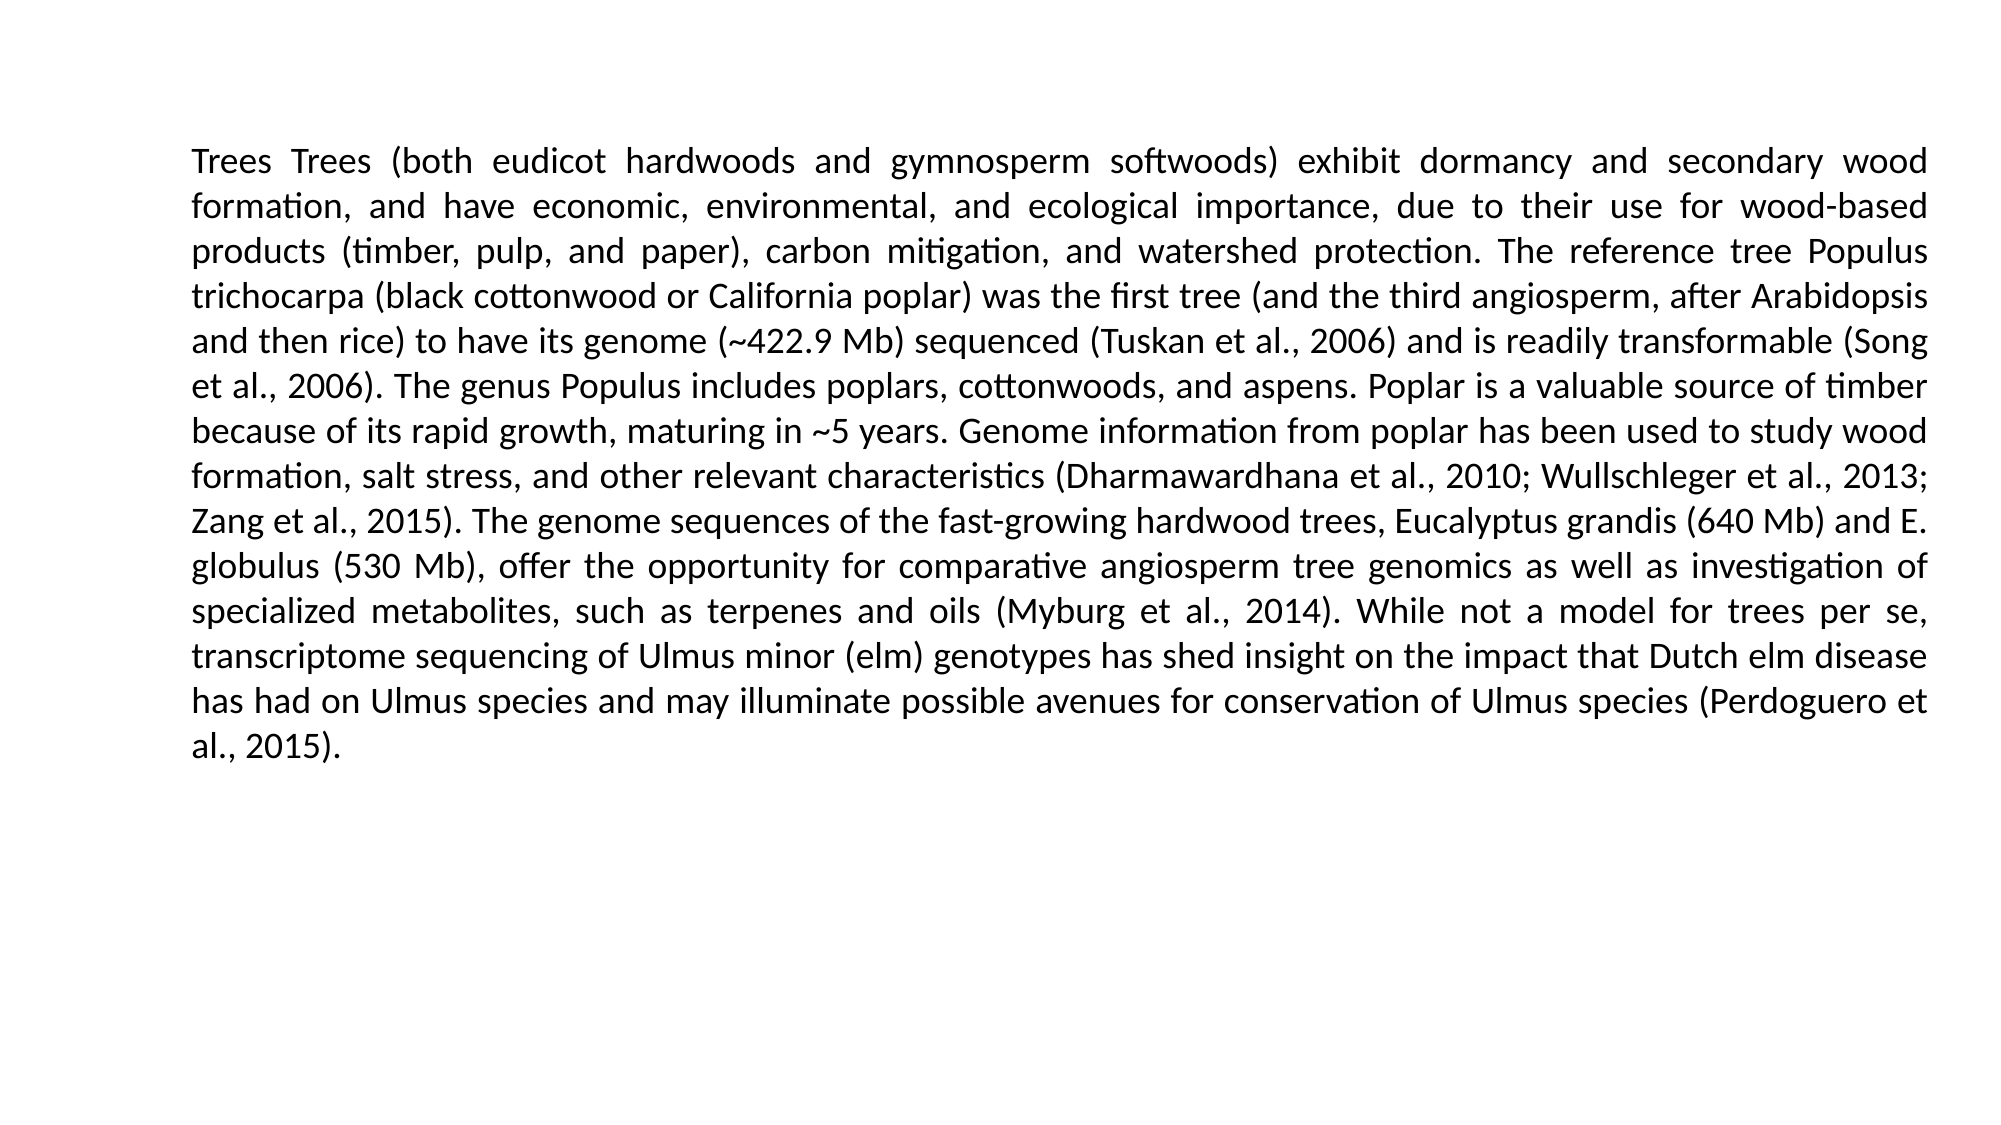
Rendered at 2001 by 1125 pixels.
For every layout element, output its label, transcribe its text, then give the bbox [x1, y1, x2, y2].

text_box Trees Trees (both eudicot hardwoods and gymnosperm softwoods) exhibit dormancy and secondary wood formation, and have economic, environmental, and ecological importance, due to their use for wood-based products (timber, pulp, and paper), carbon mitigation, and watershed protection. The reference tree Populus trichocarpa (black cottonwood or California poplar) was the first tree (and the third angiosperm, after Arabidopsis and then rice) to have its genome (~422.9 Mb) sequenced (Tuskan et al., 2006) and is readily transformable (Song et al., 2006). The genus Populus includes poplars, cottonwoods, and aspens. Poplar is a valuable source of timber because of its rapid growth, maturing in ~5 years. Genome information from poplar has been used to study wood formation, salt stress, and other relevant characteristics (Dharmawardhana et al., 2010; Wullschleger et al., 2013; Zang et al., 2015). The genome sequences of the fast-growing hardwood trees, Eucalyptus grandis (640 Mb) and E. globulus (530 Mb), offer the opportunity for comparative angiosperm tree genomics as well as investigation of specialized metabolites, such as terpenes and oils (Myburg et al., 2014). While not a model for trees per se, transcriptome sequencing of Ulmus minor (elm) genotypes has shed insight on the impact that Dutch elm disease has had on Ulmus species and may illuminate possible avenues for conservation of Ulmus species (Perdoguero et al., 2015). [176, 128, 1945, 774]
